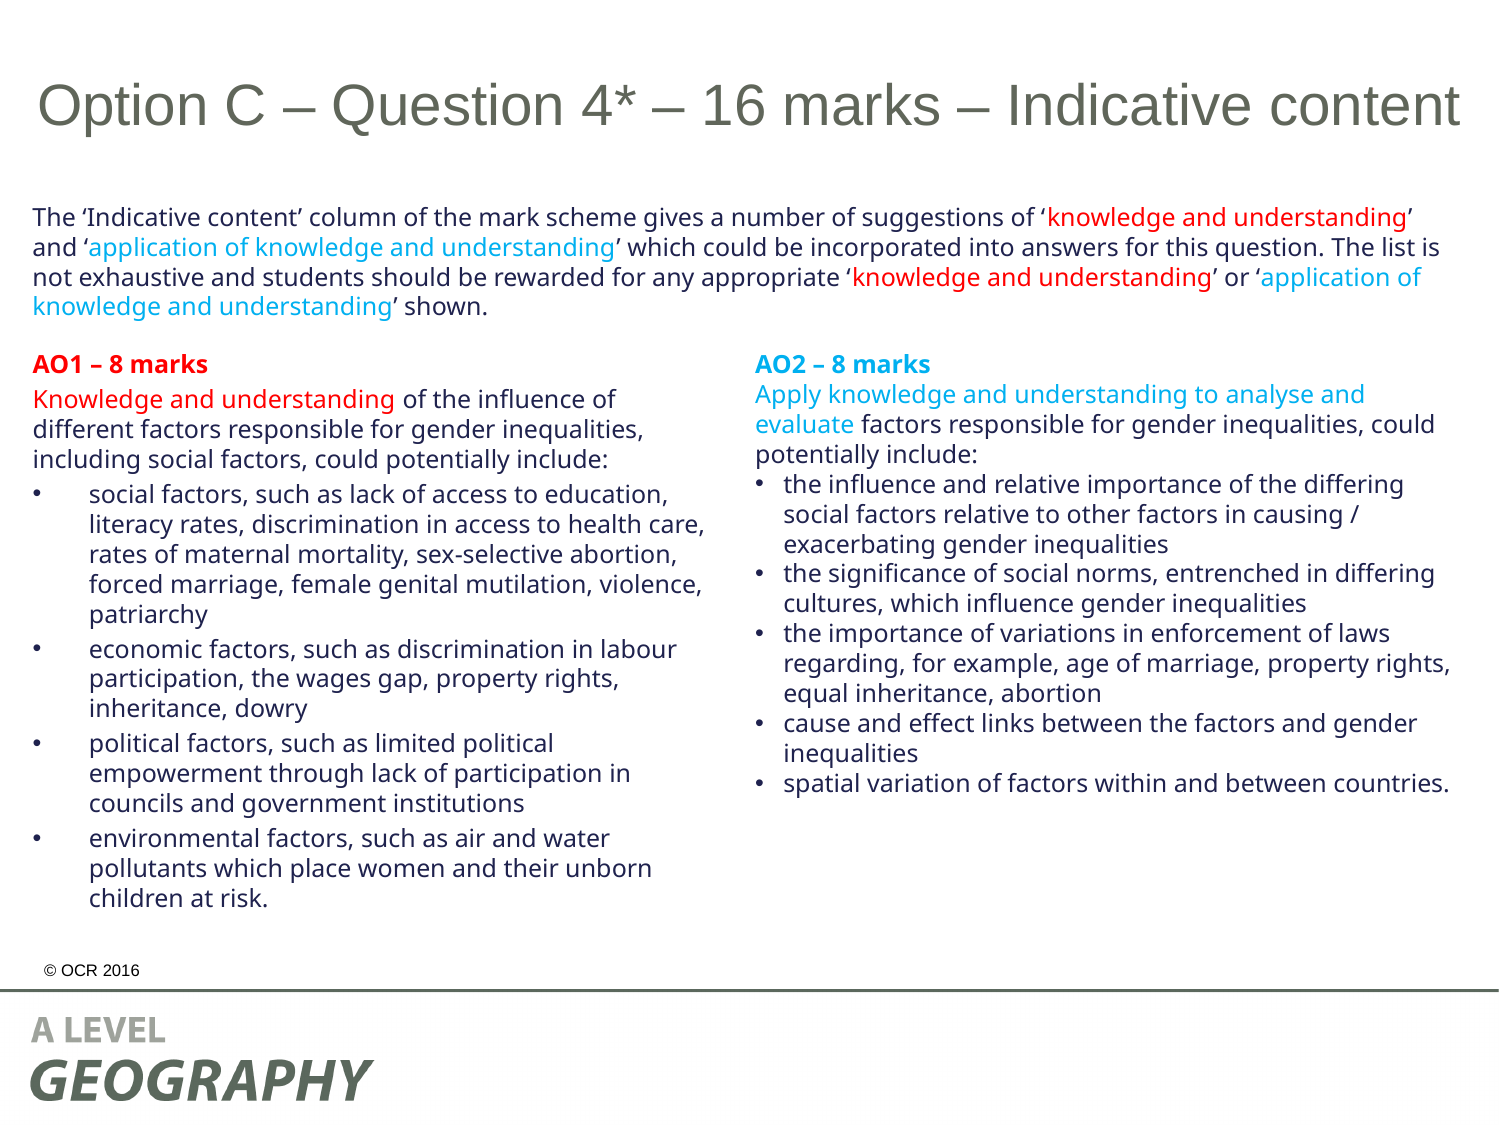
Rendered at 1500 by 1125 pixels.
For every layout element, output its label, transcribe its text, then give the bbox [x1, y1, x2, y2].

text_box The ‘Indicative content’ column of the mark scheme gives a number of suggestions of ‘knowledge and understanding’ and ‘application of knowledge and understanding’ which could be incorporated into answers for this question. The list is not exhaustive and students should be rewarded for any appropriate ‘knowledge and understanding’ or ‘application of knowledge and understanding’ shown. [17, 193, 1471, 329]
picture [0, 989, 1499, 1125]
text_box AO1 – 8 marks Knowledge and understanding of the influence of different factors responsible for gender inequalities, including social factors, could potentially include: social factors, such as lack of access to education, literacy rates, discrimination in access to health care, rates of maternal mortality, sex-selective abortion, forced marriage, female genital mutilation, violence, patriarchy economic factors, such as discrimination in labour participation, the wages gap, property rights, inheritance, dowry political factors, such as limited political empowerment through lack of participation in councils and government institutions environmental factors, such as air and water pollutants which place women and their unborn children at risk. [17, 341, 727, 779]
text_box AO2 – 8 marks Apply knowledge and understanding to analyse and evaluate factors responsible for gender inequalities, could potentially include: the influence and relative importance of the differing social factors relative to other factors in causing / exacerbating gender inequalities the significance of social norms, entrenched in differing cultures, which influence gender inequalities the importance of variations in enforcement of laws regarding, for example, age of marriage, property rights, equal inheritance, abortion cause and effect links between the factors and gender inequalities spatial variation of factors within and between countries. [740, 341, 1467, 805]
title Option C – Question 4* – 16 marks – Indicative content [0, 25, 1500, 180]
